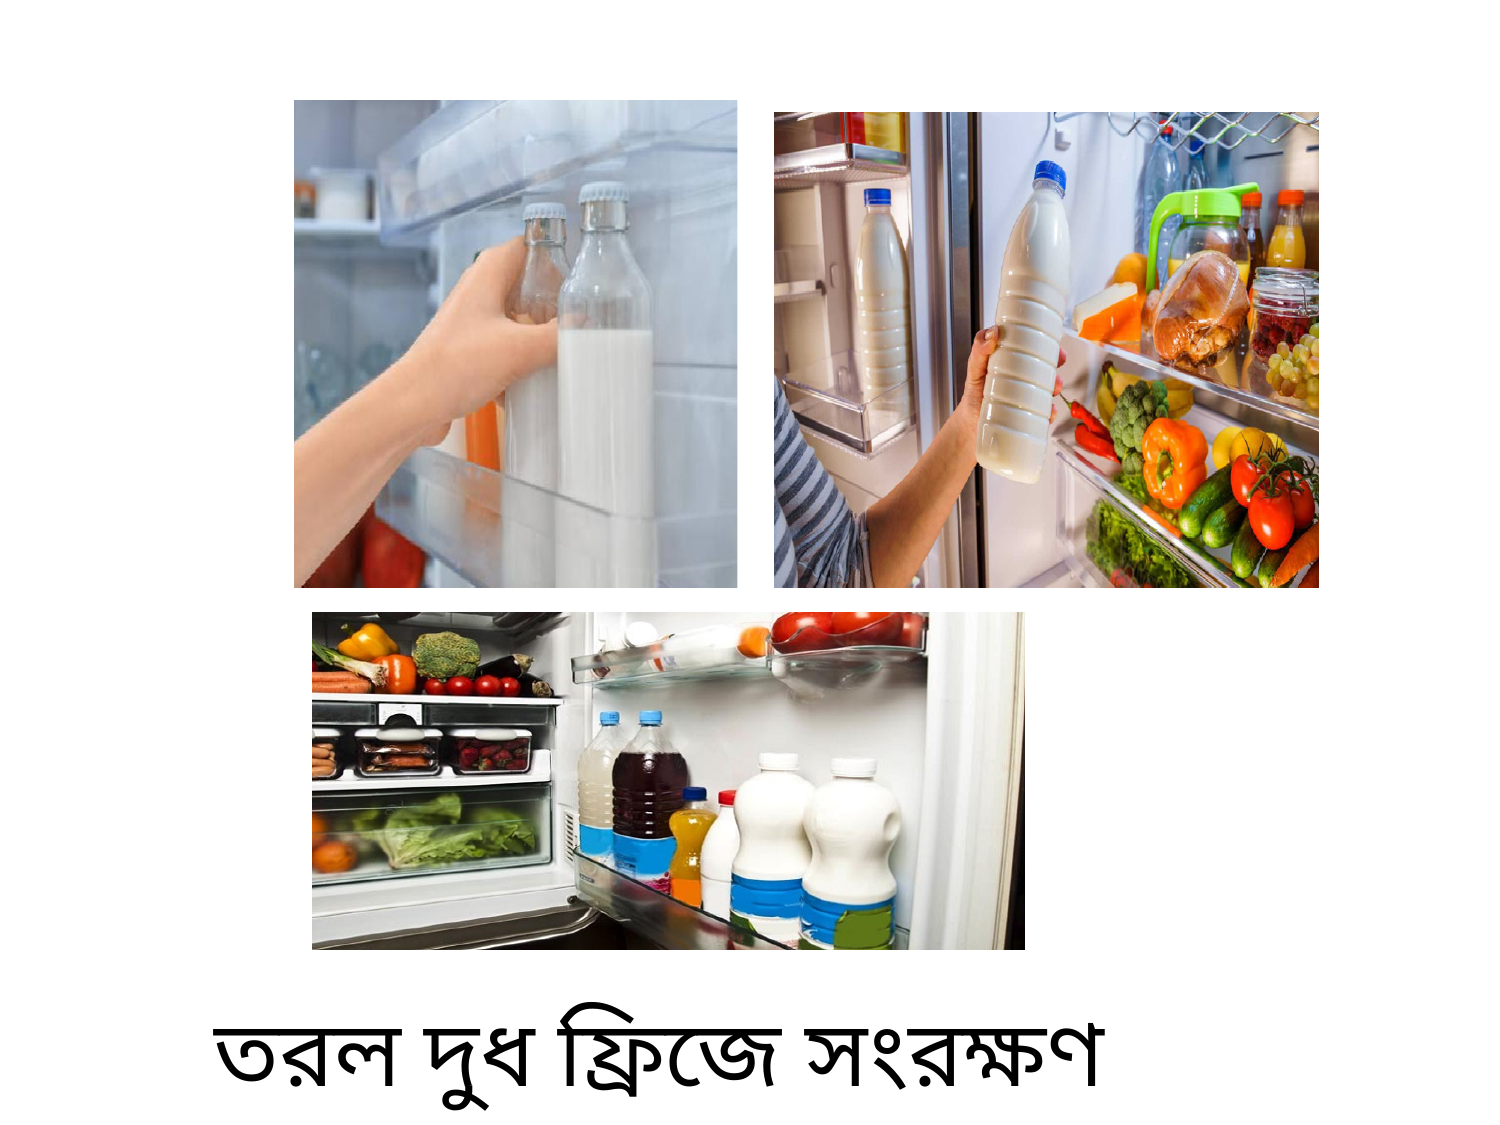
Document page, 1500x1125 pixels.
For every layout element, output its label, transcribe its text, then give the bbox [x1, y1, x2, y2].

text_box তরল দুধ ফ্রিজে সংরক্ষণ [199, 987, 1388, 1113]
picture [312, 612, 1026, 951]
picture [774, 112, 1319, 588]
picture [293, 100, 738, 588]
